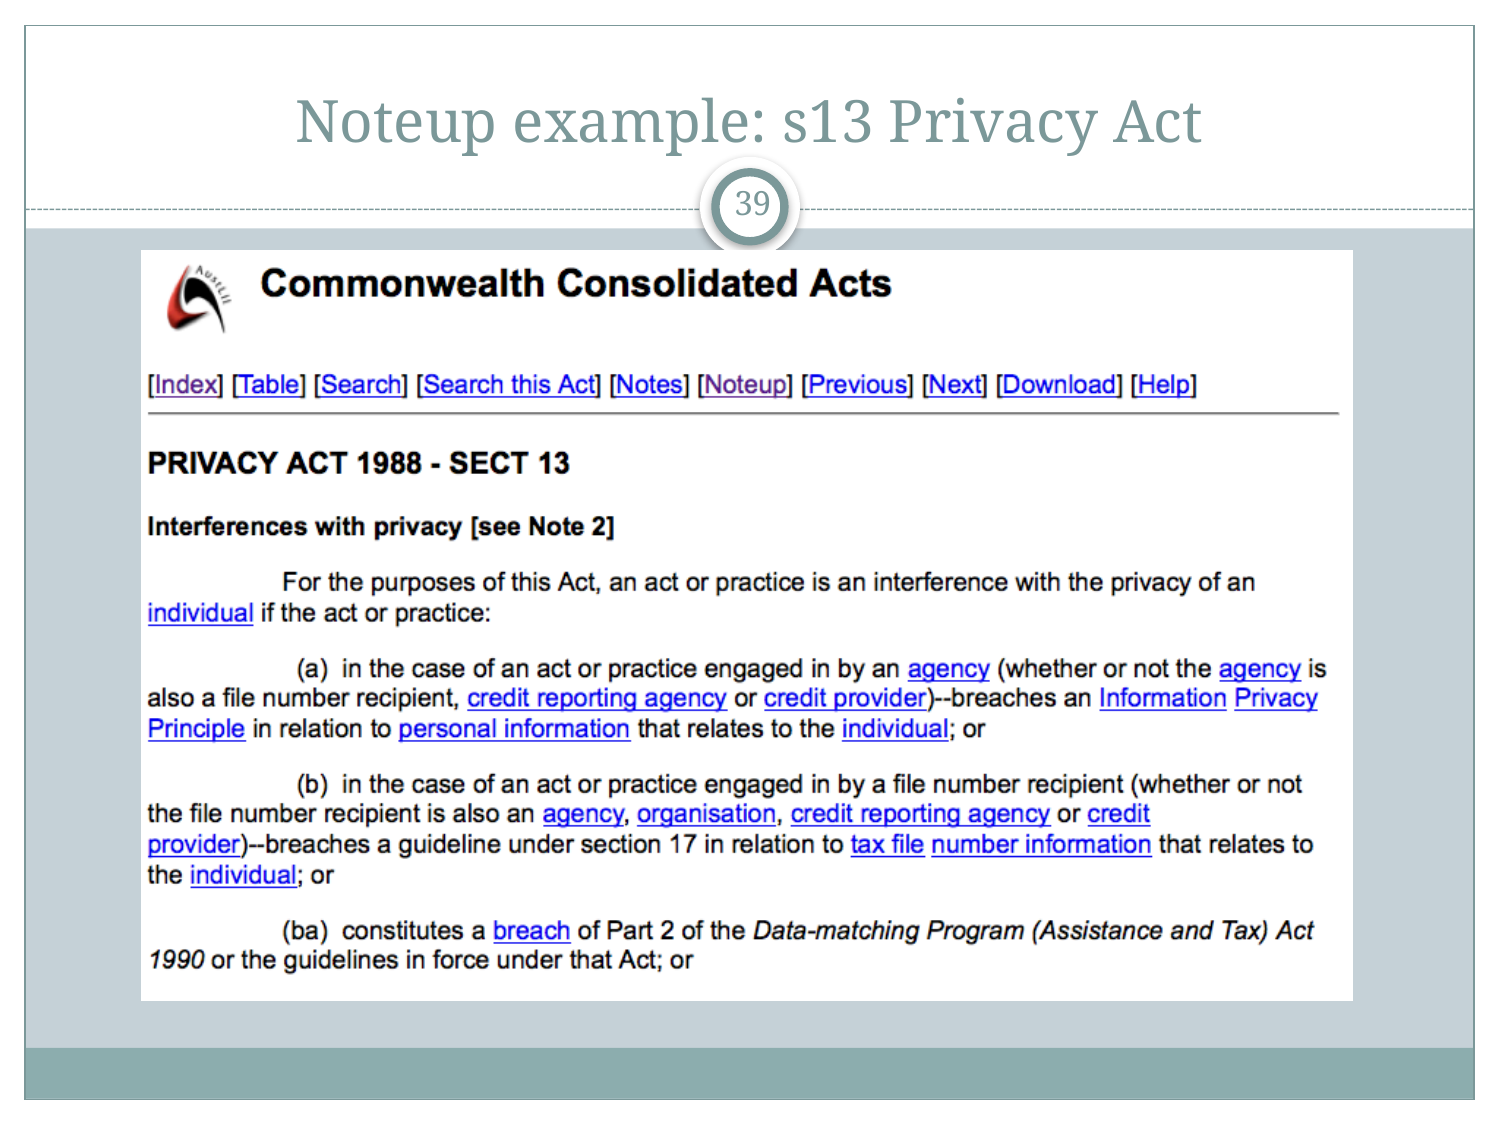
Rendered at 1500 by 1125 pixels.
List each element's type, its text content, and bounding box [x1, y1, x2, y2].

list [49, 250, 1445, 1001]
slide_number 39 [715, 168, 791, 241]
title Noteup example: s13 Privacy Act [49, 37, 1450, 162]
